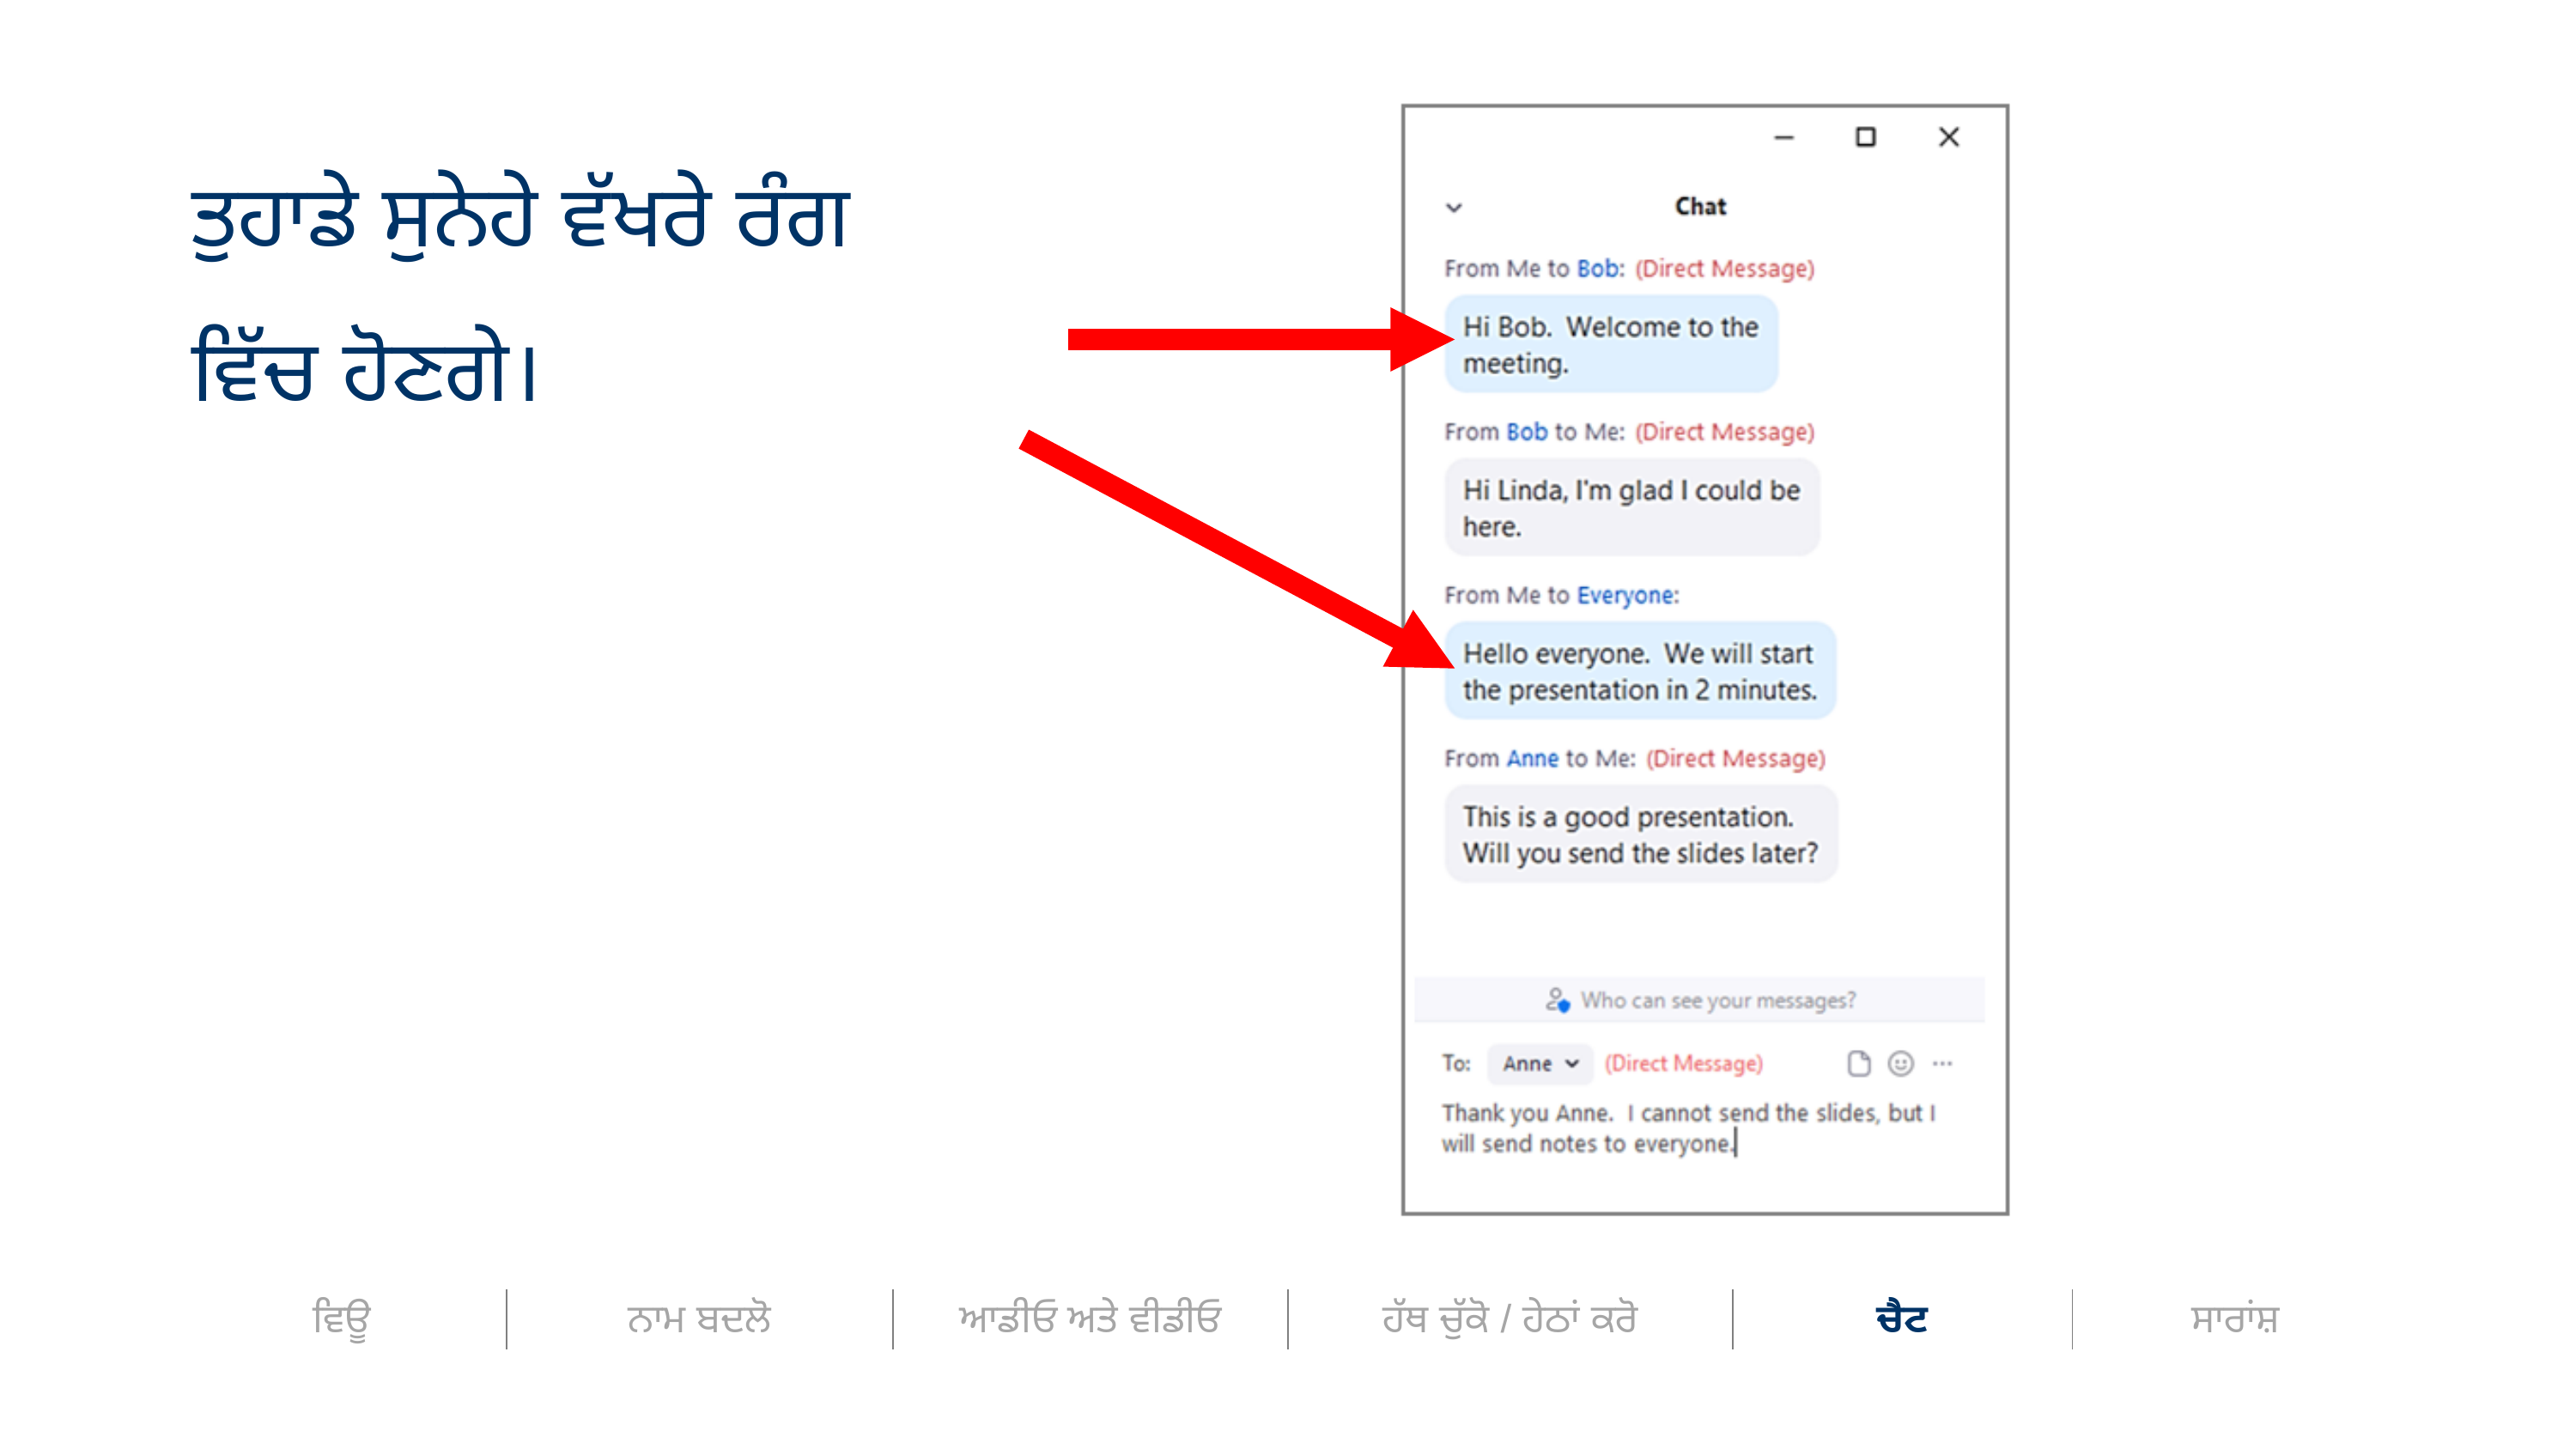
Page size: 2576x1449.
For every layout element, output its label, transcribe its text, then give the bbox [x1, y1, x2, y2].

table_header ਚੈਟ [1734, 1289, 2072, 1349]
table_header ਆਡੀਓ ਅਤੇ ਵੀਡੀਓ [894, 1289, 1287, 1349]
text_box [1024, 439, 1455, 669]
table_header ਨਾਮ ਬਦਲੋ [507, 1289, 892, 1349]
picture [1396, 99, 2020, 1226]
table_header ਵਿਊ [177, 1289, 506, 1349]
table_header ਸਾਰਾਂਸ਼ [2073, 1289, 2399, 1349]
table_header ਹੱਥ ਚੁੱਕੋ / ਹੇਠਾਂ ਕਰੋ [1289, 1289, 1732, 1349]
text_box ਤੁਹਾਡੇ ਸੁਨੇਹੇ ਵੱਖਰੇ ਰੰਗ ਵਿੱਚ ਹੋਣਗੇ। [179, 103, 1151, 426]
